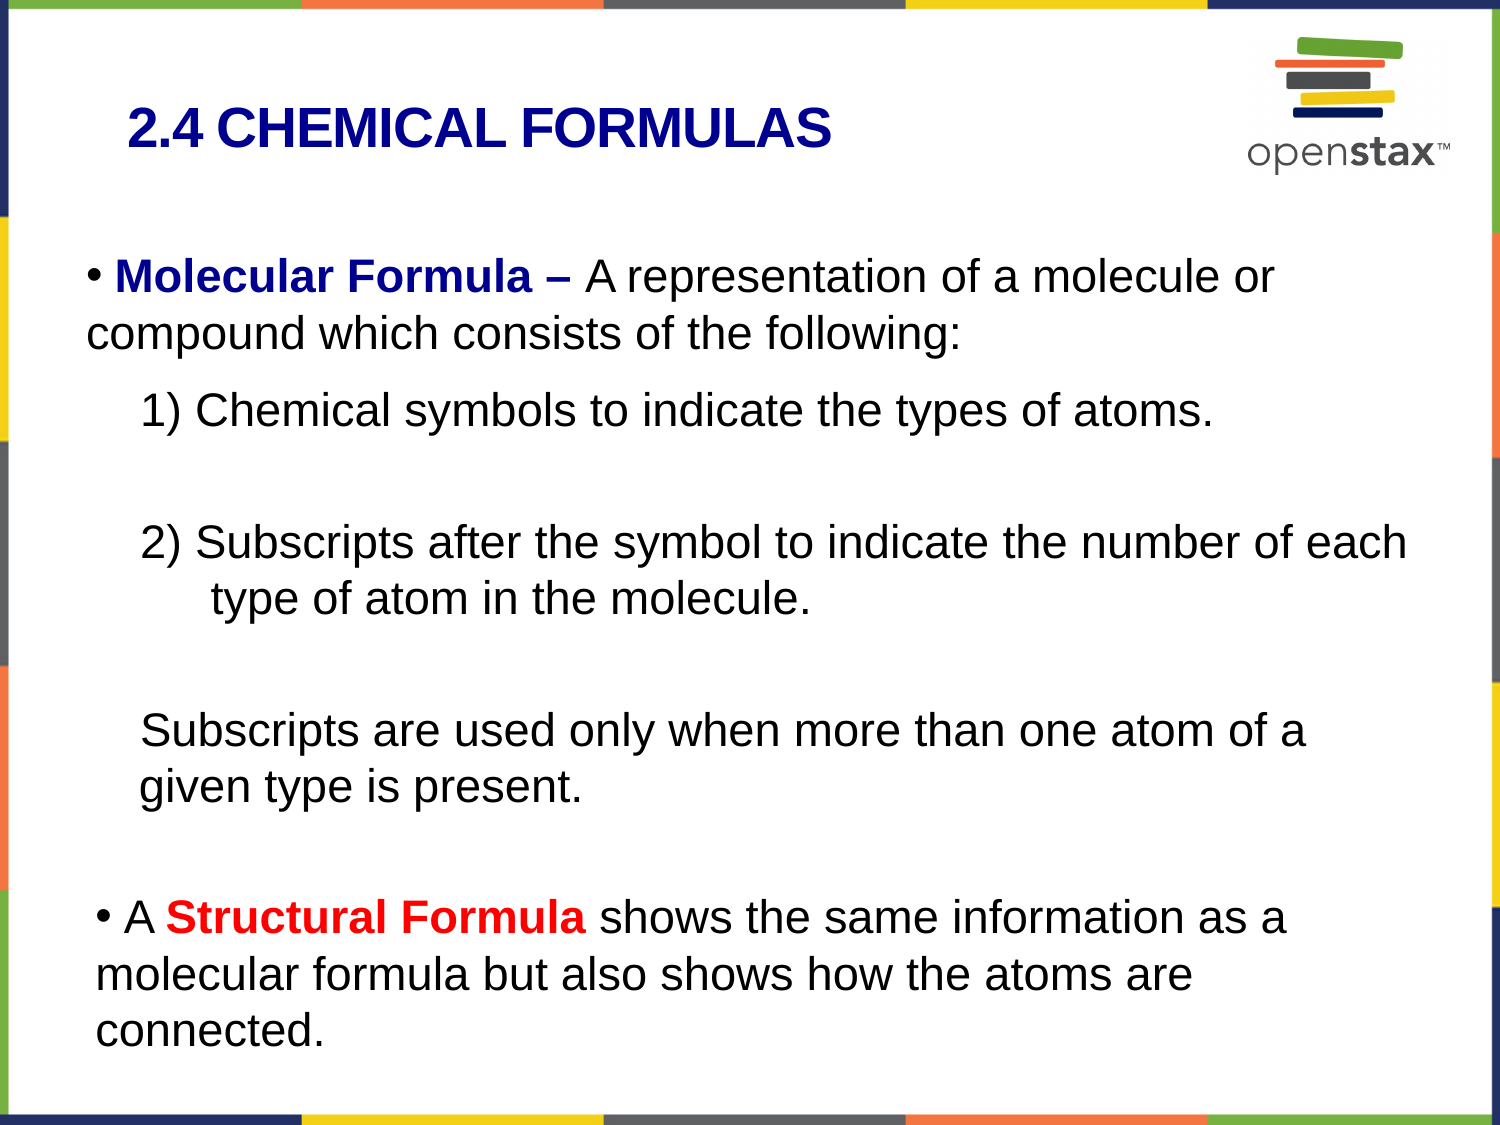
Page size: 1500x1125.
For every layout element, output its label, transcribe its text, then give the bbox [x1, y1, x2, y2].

picture [0, 0, 1500, 1125]
title 2.4 chemical formulas [112, 82, 1188, 167]
list Molecular Formula – A representation of a molecule or compound which consists of the following: 1) Chemical symbols to indicate the types of atoms. 2) Subscripts after the symbol to indicate the number of each type of atom in the molecule. Subscripts are used only when more than one atom of a given type is present. A Structural Formula shows the same information as a molecular formula but also shows how the atoms are connected. [71, 238, 1429, 1067]
